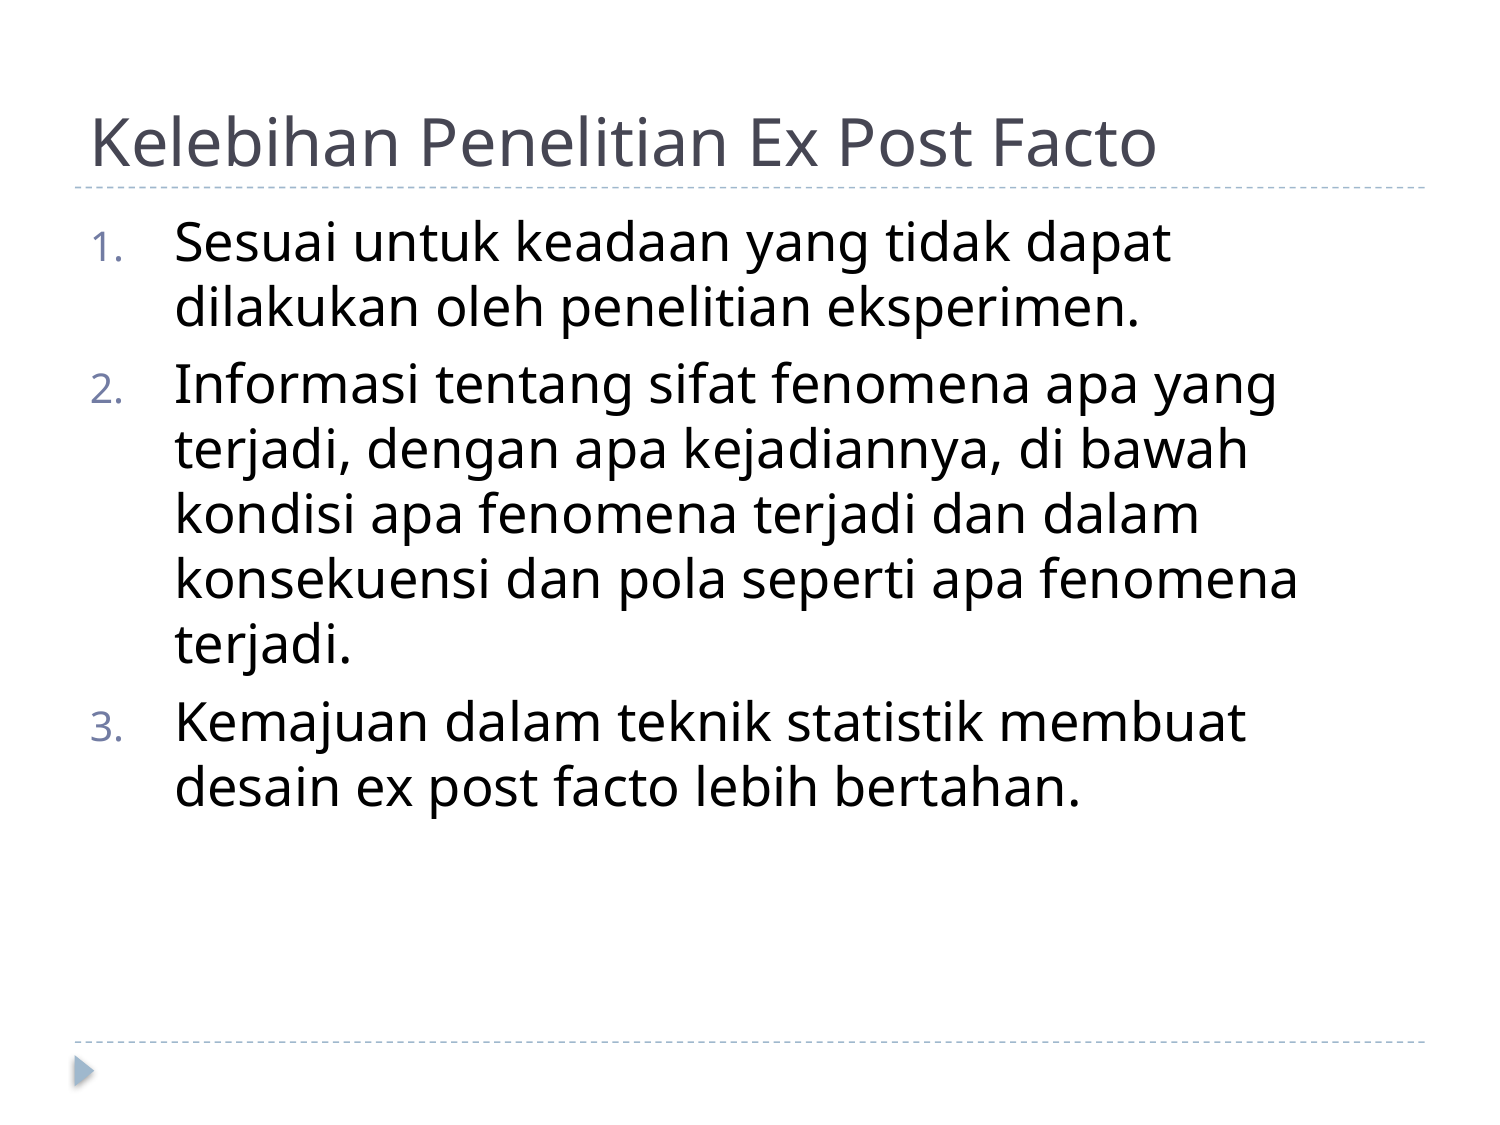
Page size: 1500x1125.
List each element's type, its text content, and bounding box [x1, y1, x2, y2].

title Kelebihan Penelitian Ex Post Facto [75, 24, 1425, 188]
list Sesuai untuk keadaan yang tidak dapat dilakukan oleh penelitian eksperimen. Informasi tentang sifat fenomena apa yang terjadi, dengan apa kejadiannya, di bawah kondisi apa fenomena terjadi dan dalam konsekuensi dan pola seperti apa fenomena terjadi. Kemajuan dalam teknik statistik membuat desain ex post facto lebih bertahan. [75, 200, 1425, 1010]
